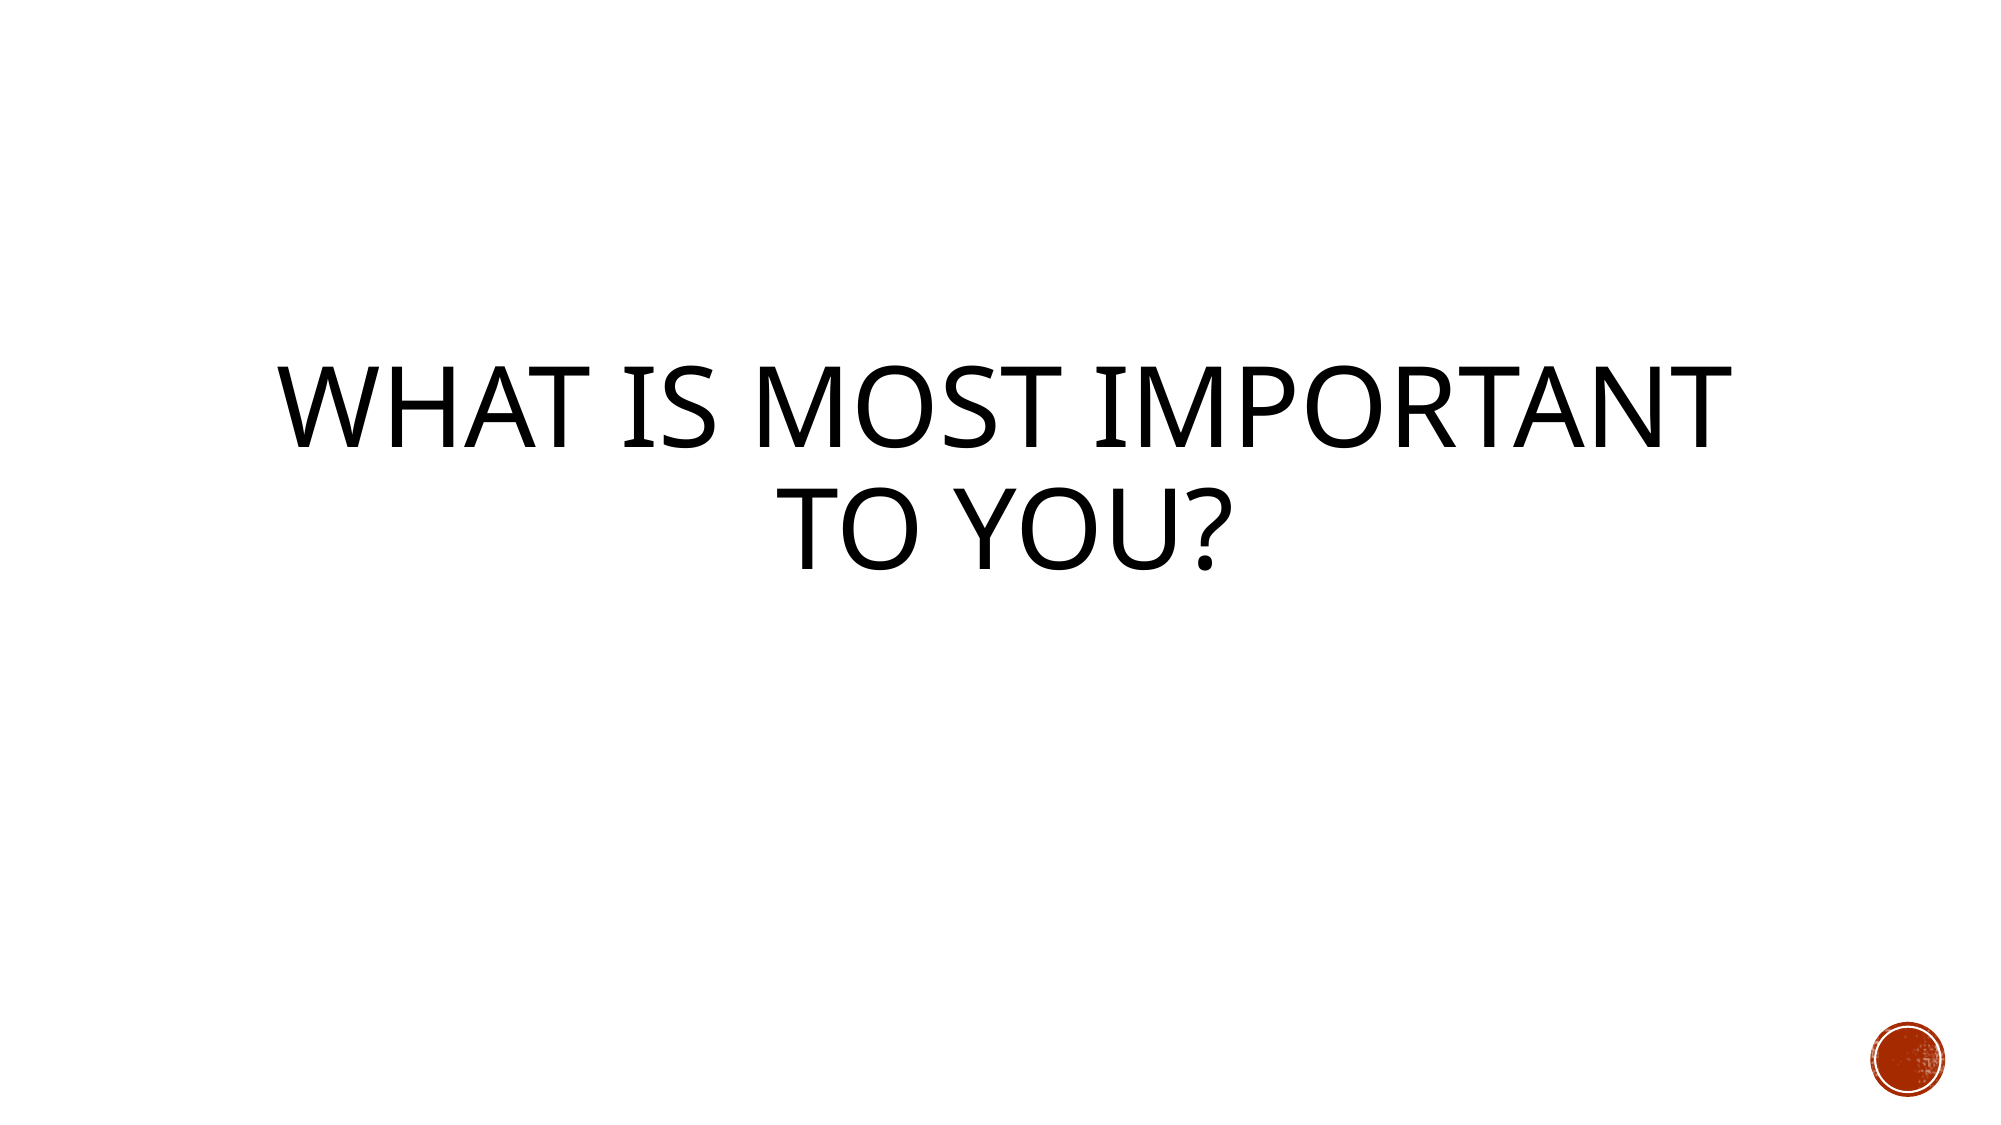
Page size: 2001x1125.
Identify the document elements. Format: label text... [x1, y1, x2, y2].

title What is most important to you? [180, 340, 1831, 605]
